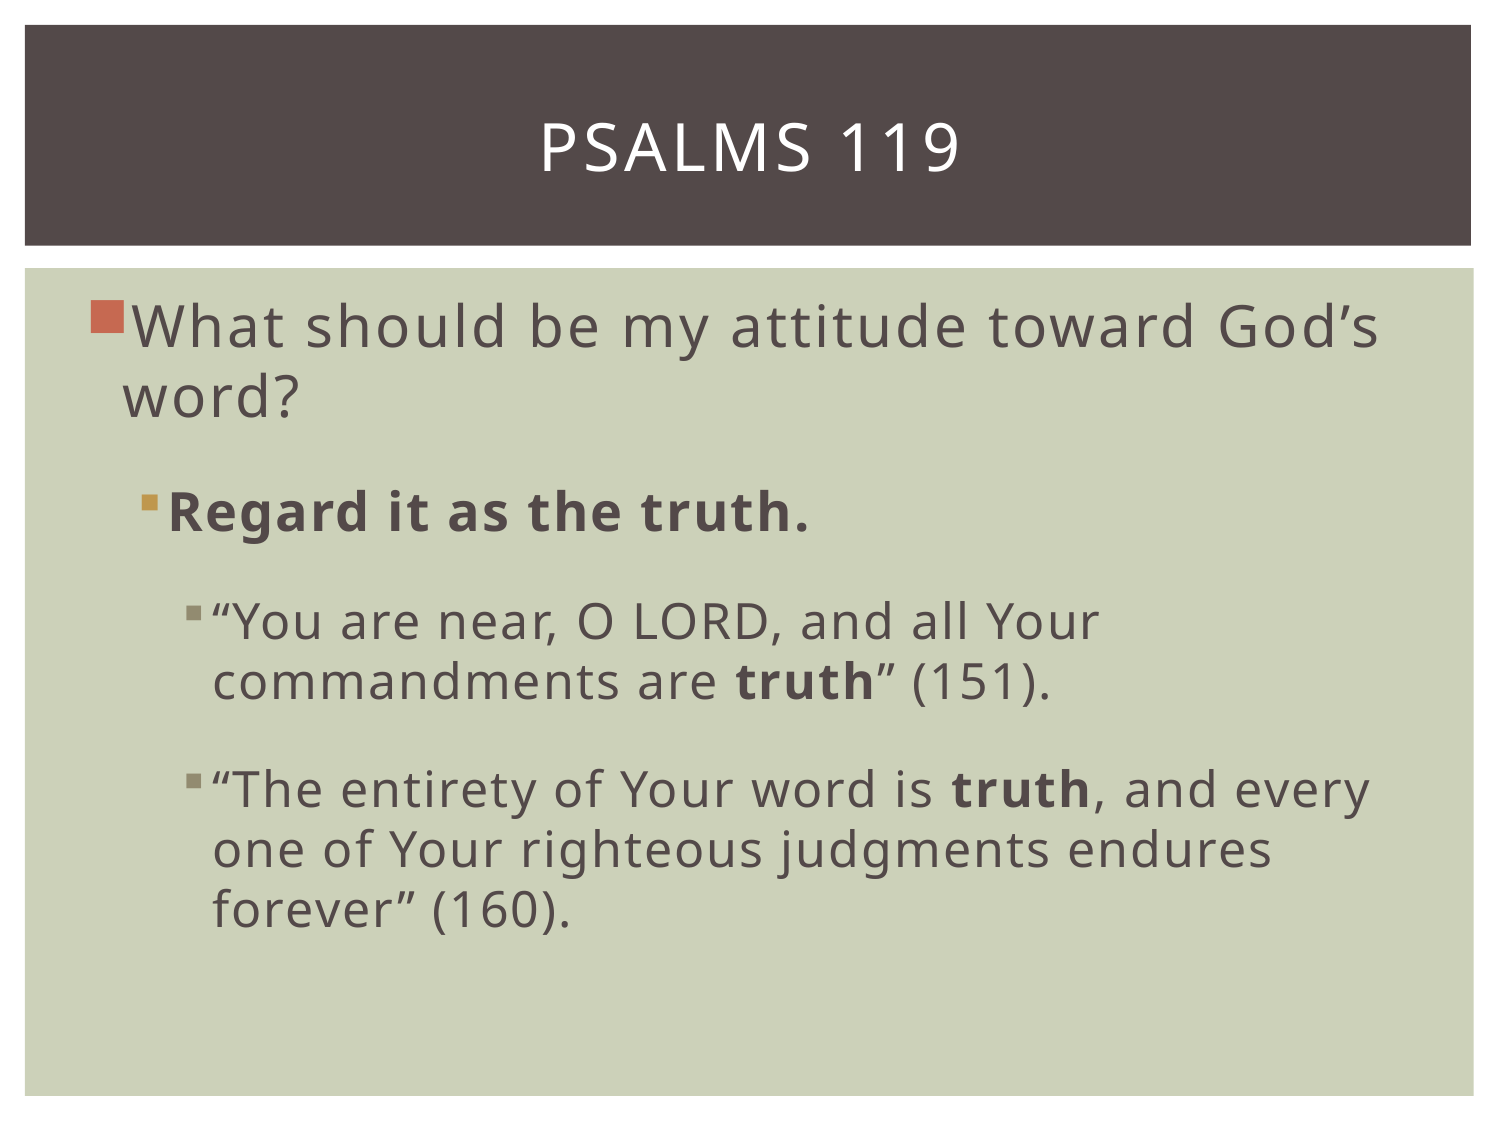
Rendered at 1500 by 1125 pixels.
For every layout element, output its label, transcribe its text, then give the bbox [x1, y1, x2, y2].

title Psalms 119 [62, 58, 1438, 232]
list What should be my attitude toward God’s word? Regard it as the truth. “You are near, O LORD, and all Your commandments are truth” (151). “The entirety of Your word is truth, and every one of Your righteous judgments endures forever” (160). [62, 281, 1442, 1005]
